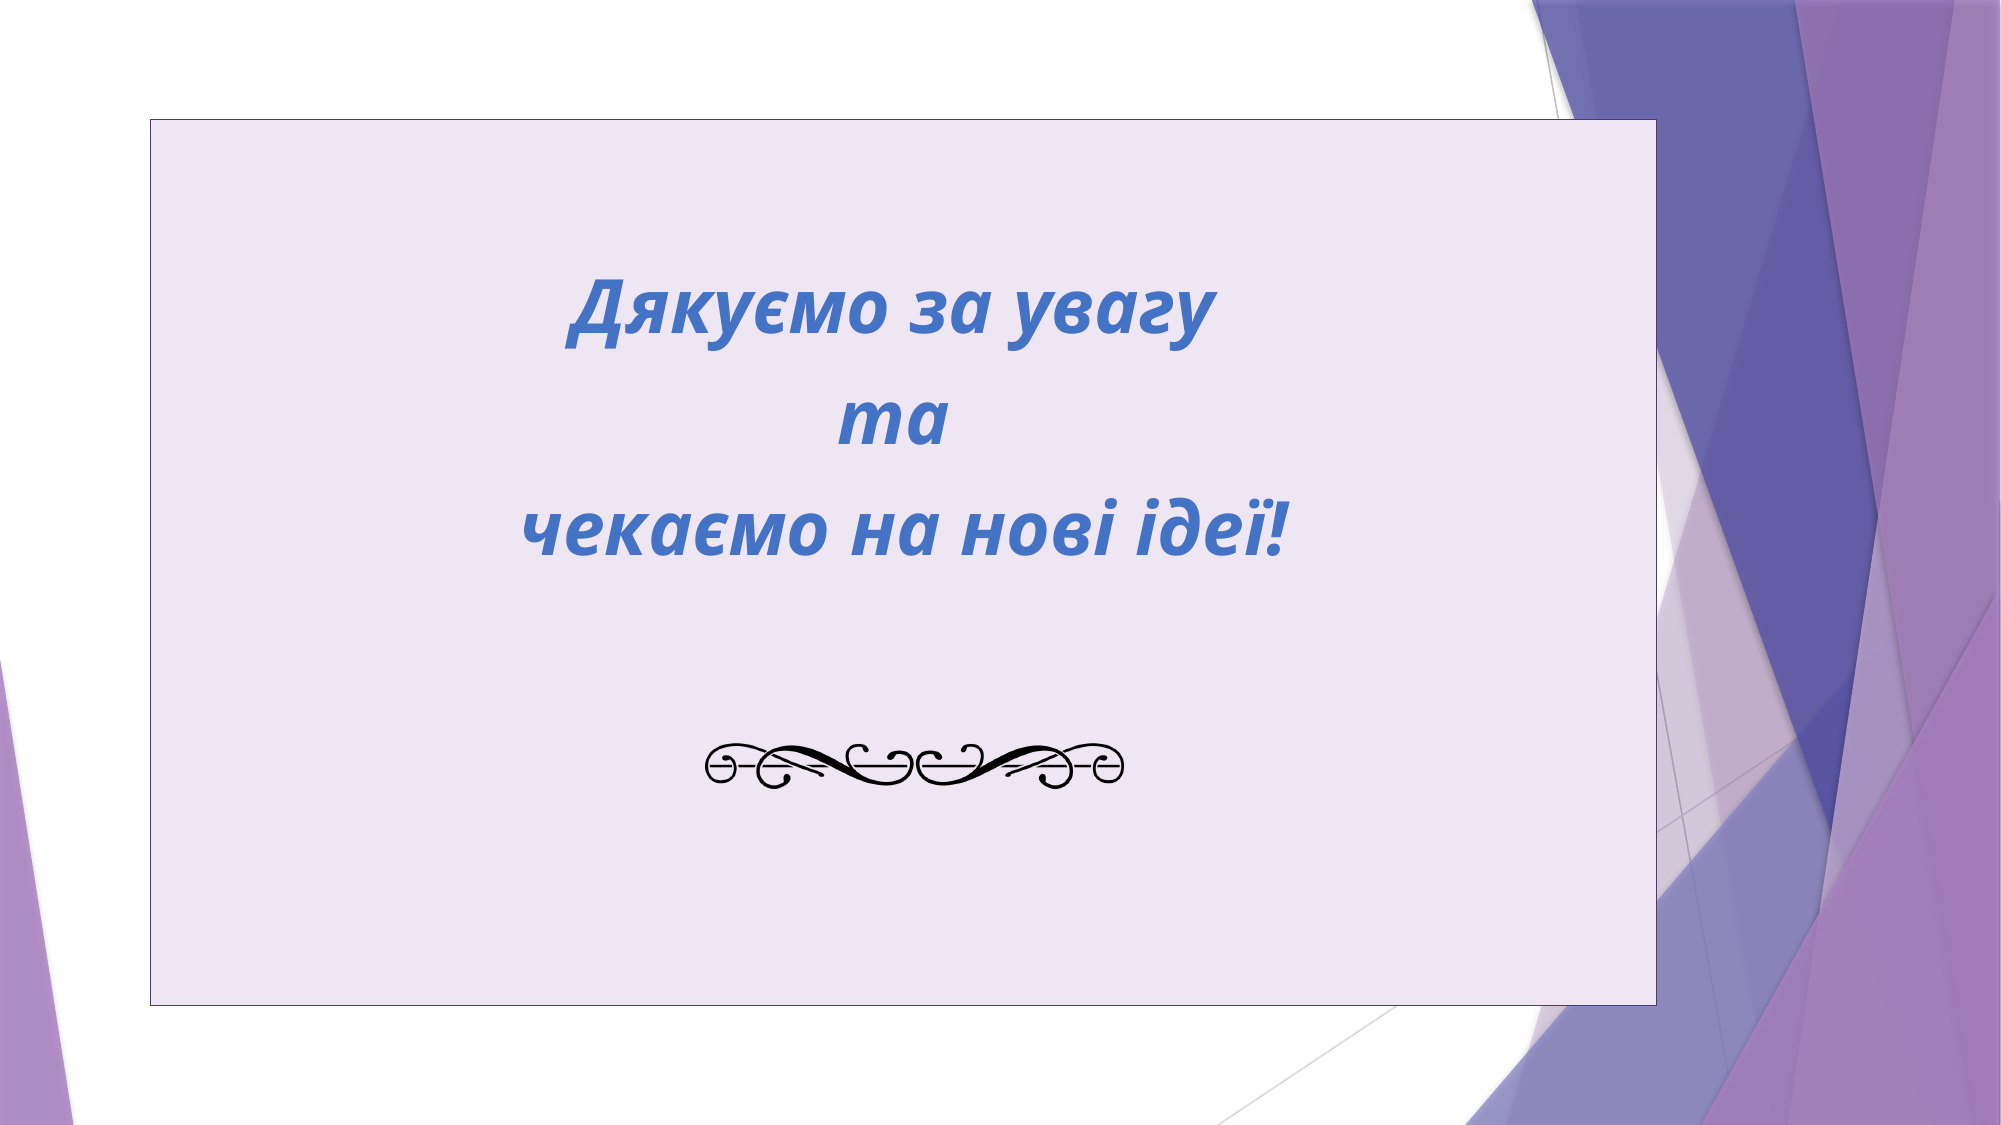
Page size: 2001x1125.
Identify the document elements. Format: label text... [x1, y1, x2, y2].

list Дякуємо за увагу та чекаємо на нові ідеї! [150, 119, 1657, 1006]
picture [704, 661, 1124, 872]
